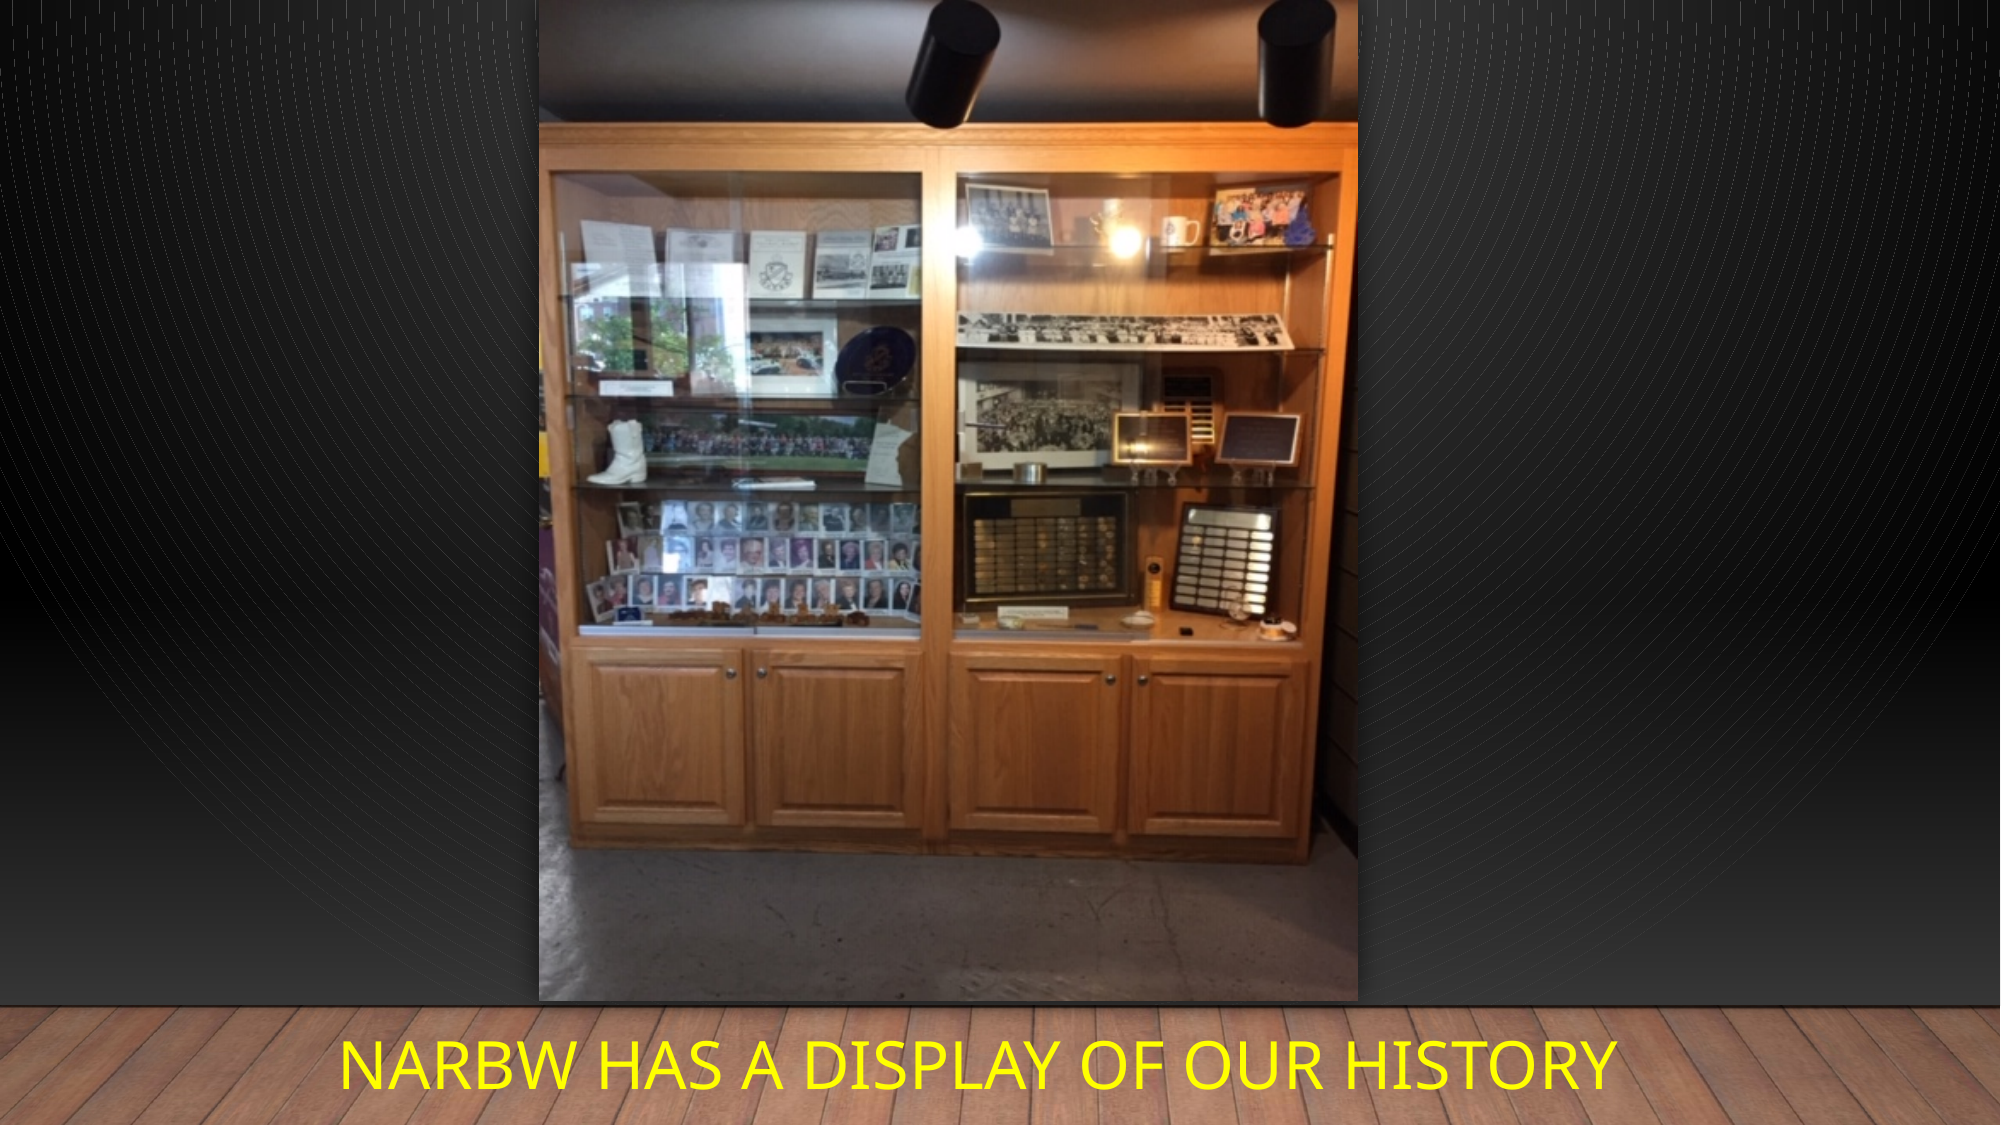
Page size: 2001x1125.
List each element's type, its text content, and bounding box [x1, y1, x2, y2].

title NARBW has a display of our history [116, 1011, 1841, 1125]
picture [0, 1005, 2000, 1125]
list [539, 0, 1358, 1002]
